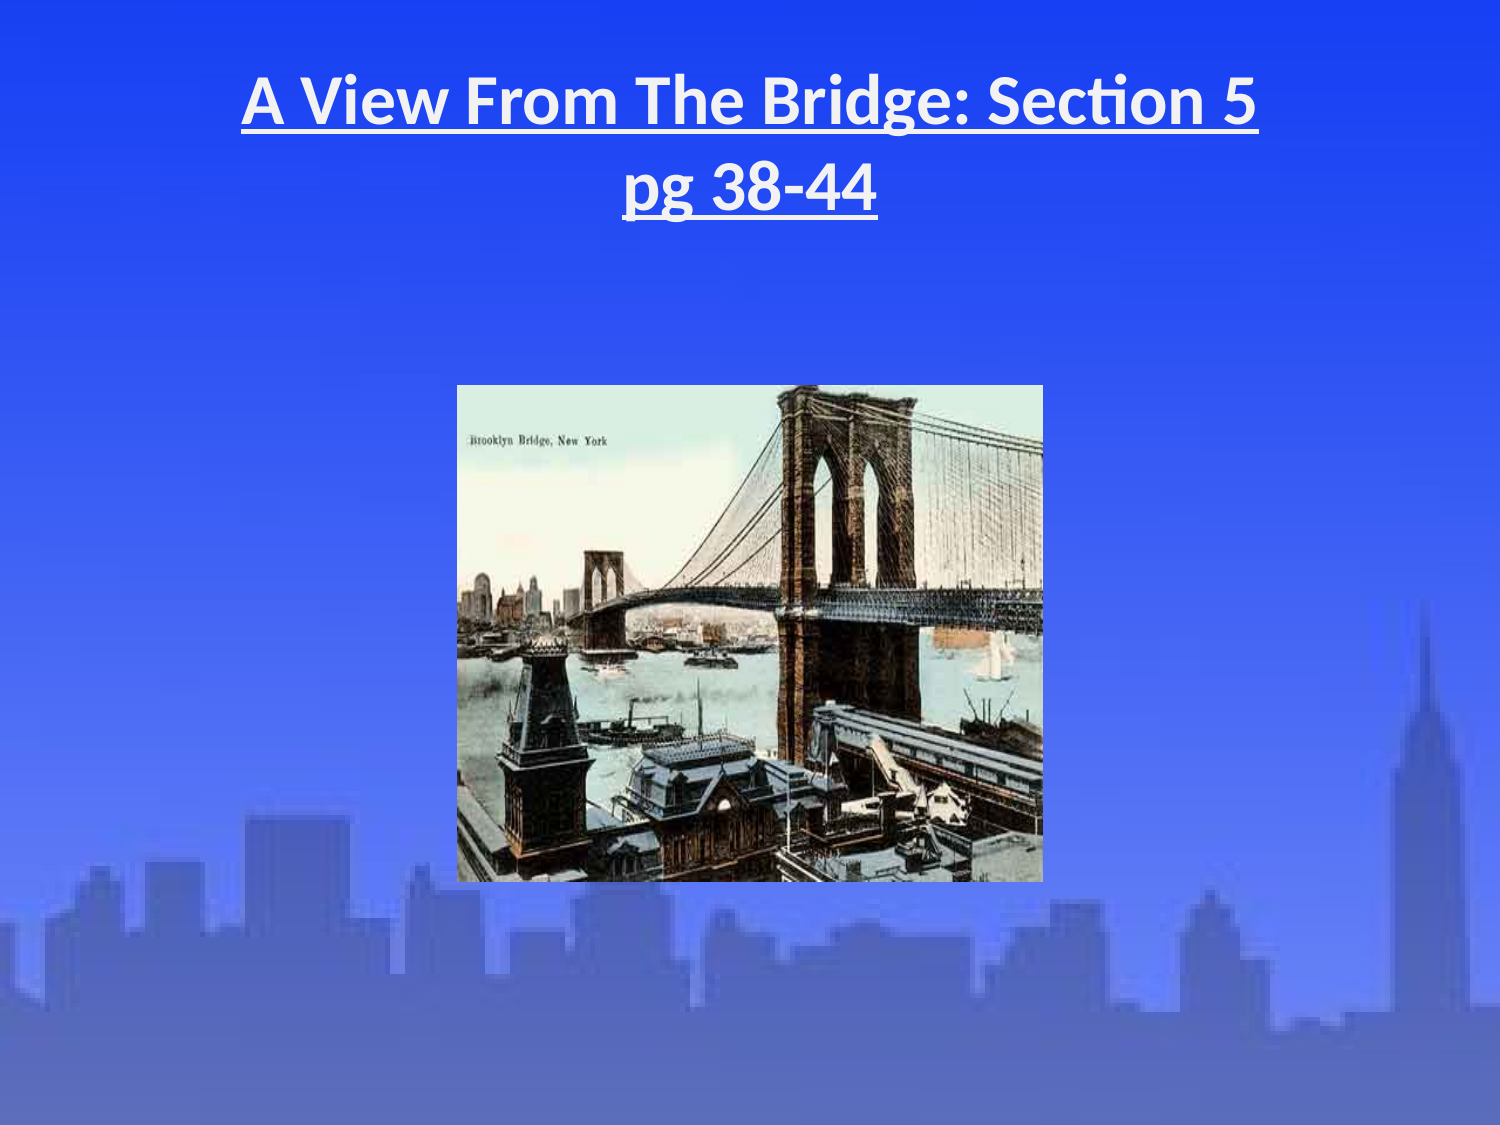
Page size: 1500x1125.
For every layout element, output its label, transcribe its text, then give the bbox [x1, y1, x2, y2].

picture [0, 0, 1500, 1125]
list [456, 384, 1044, 883]
title A View From The Bridge: Section 5 pg 38-44 [75, 45, 1425, 233]
